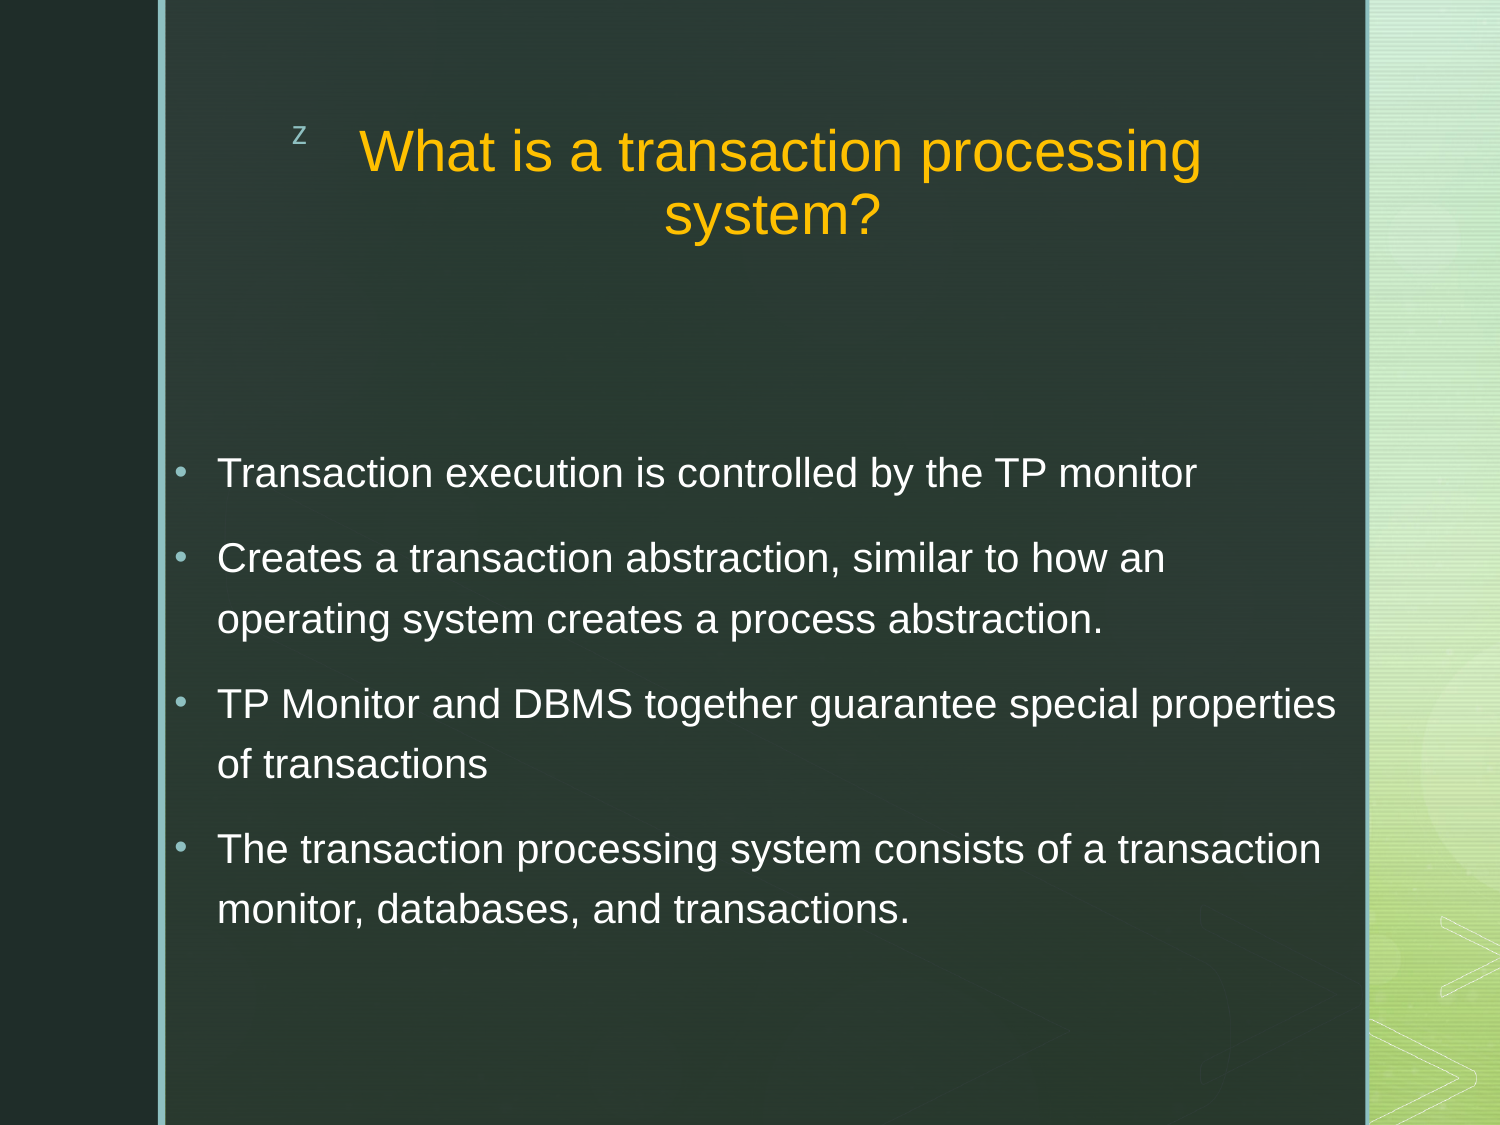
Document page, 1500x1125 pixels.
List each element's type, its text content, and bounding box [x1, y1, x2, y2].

picture [1370, 0, 1500, 1125]
list Transaction execution is controlled by the TP monitor Creates a transaction abstraction, similar to how an operating system creates a process abstraction. TP Monitor and DBMS together guarantee special properties of transactions The transaction processing system consists of a transaction monitor, databases, and transactions. [159, 309, 1365, 1059]
title What is a transaction processing system? [277, 113, 1286, 279]
